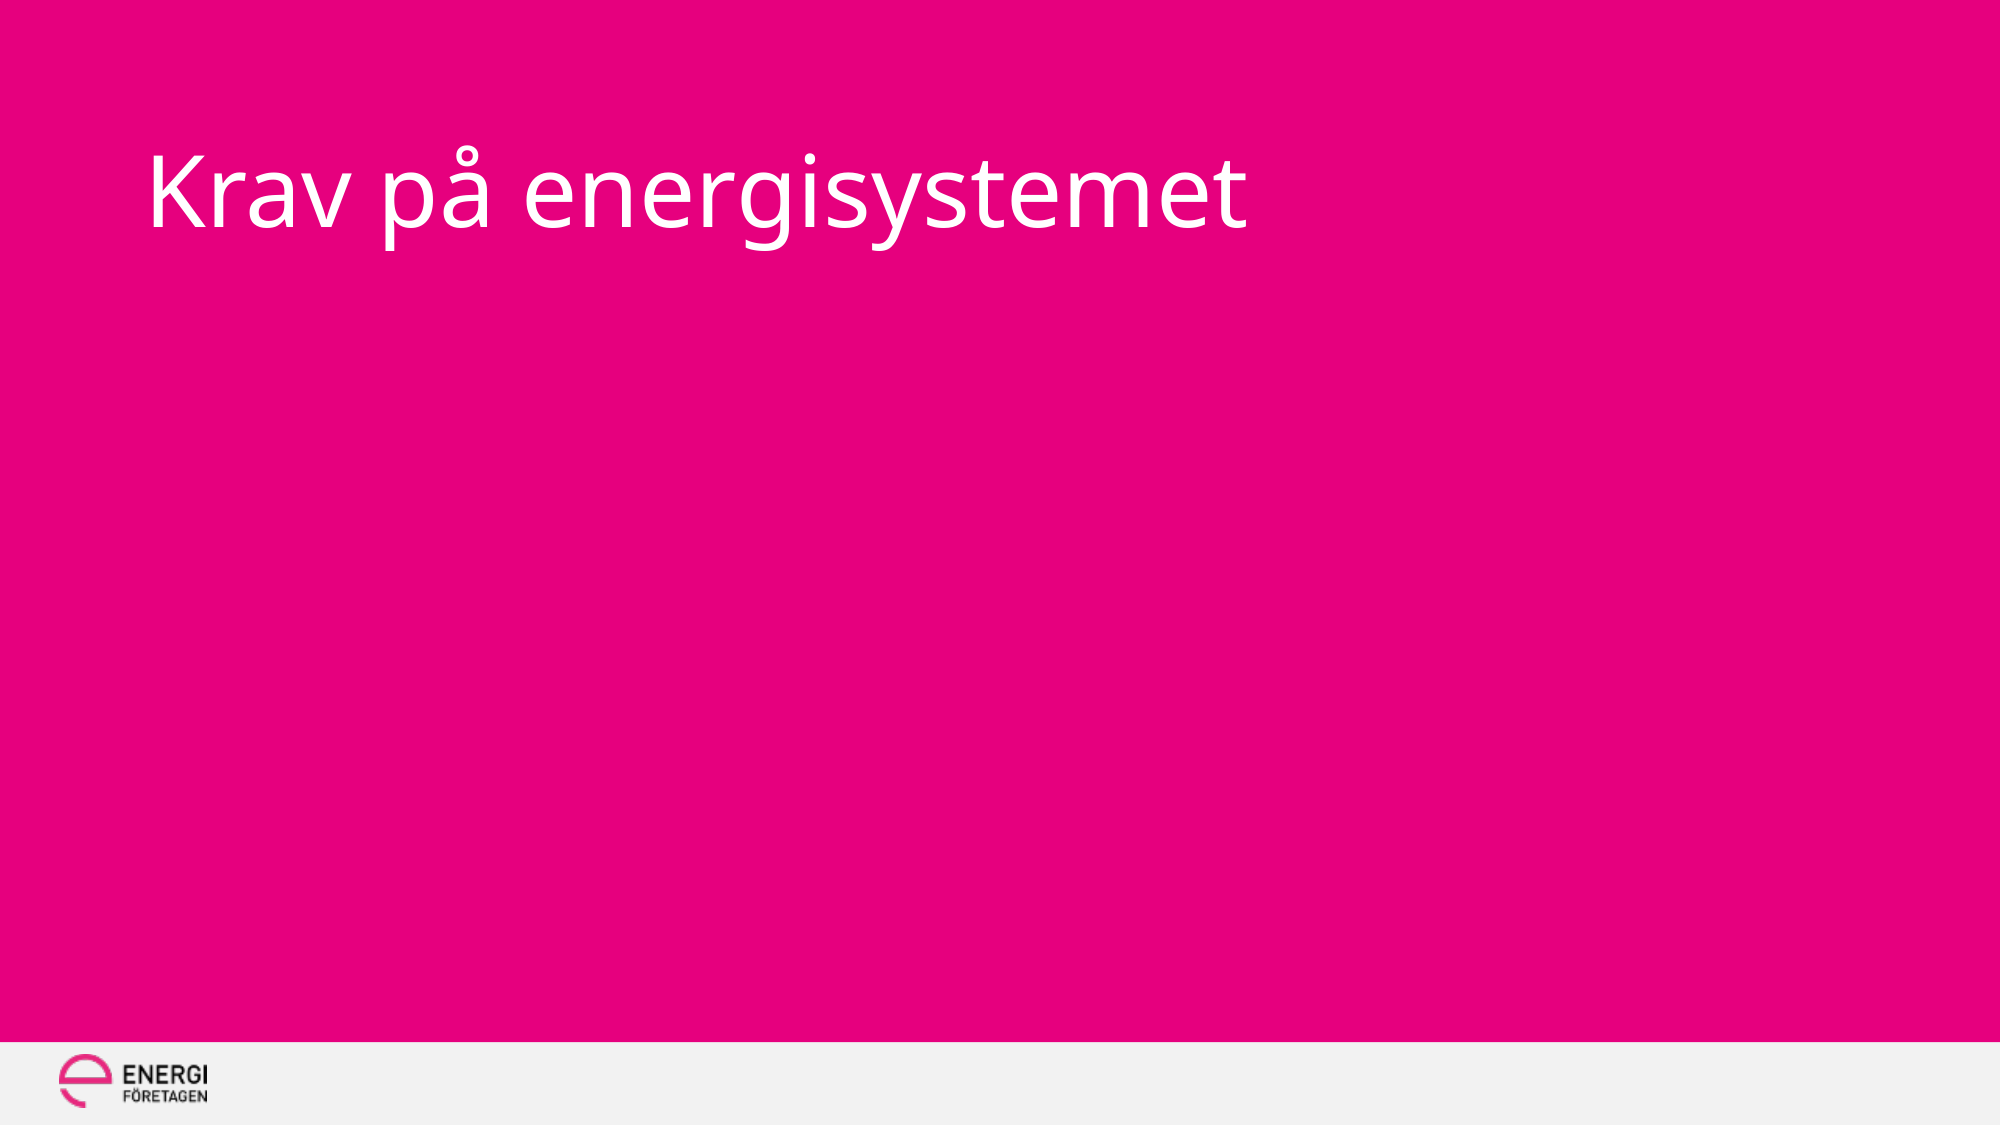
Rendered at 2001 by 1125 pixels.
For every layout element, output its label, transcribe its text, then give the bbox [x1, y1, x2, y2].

picture [59, 1054, 207, 1108]
title Krav på energisystemet [144, 146, 1553, 352]
